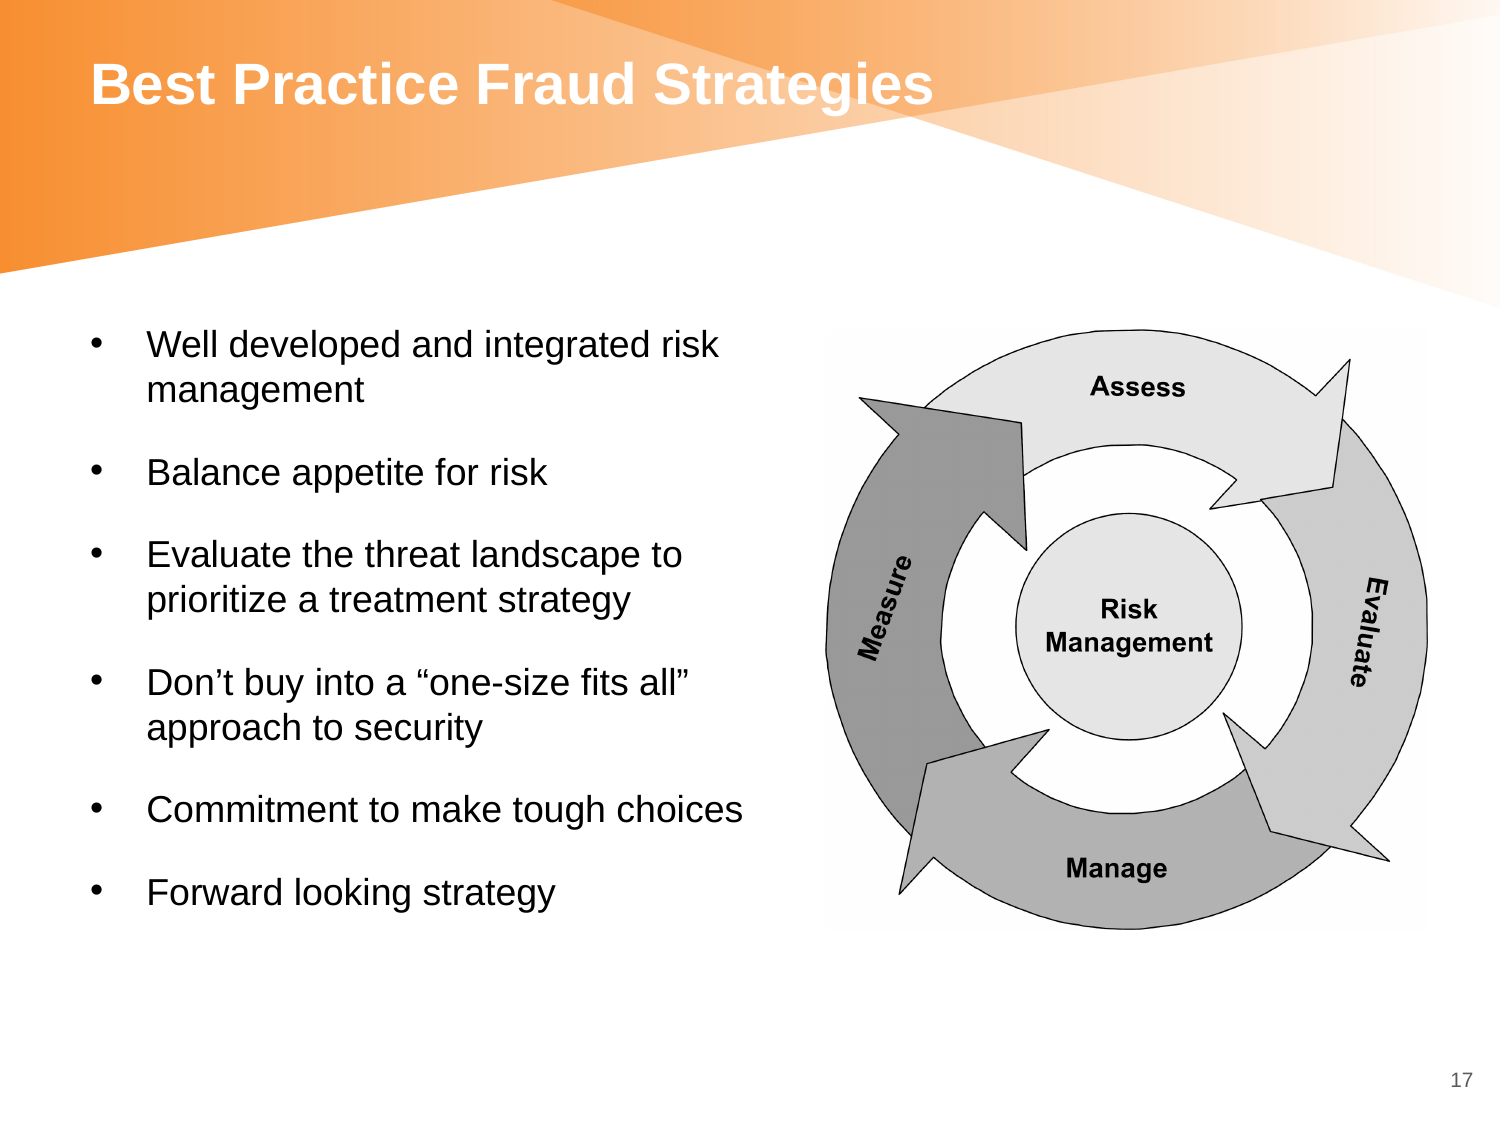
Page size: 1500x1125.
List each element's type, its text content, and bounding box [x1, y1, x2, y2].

picture [0, 0, 1500, 1125]
list Well developed and integrated risk management Balance appetite for risk Evaluate the threat landscape to prioritize a treatment strategy Don’t buy into a “one-size fits all” approach to security Commitment to make tough choices Forward looking strategy [75, 312, 825, 1043]
title Best Practice Fraud Strategies [75, 17, 1453, 145]
text_box 17 [1431, 1058, 1492, 1099]
